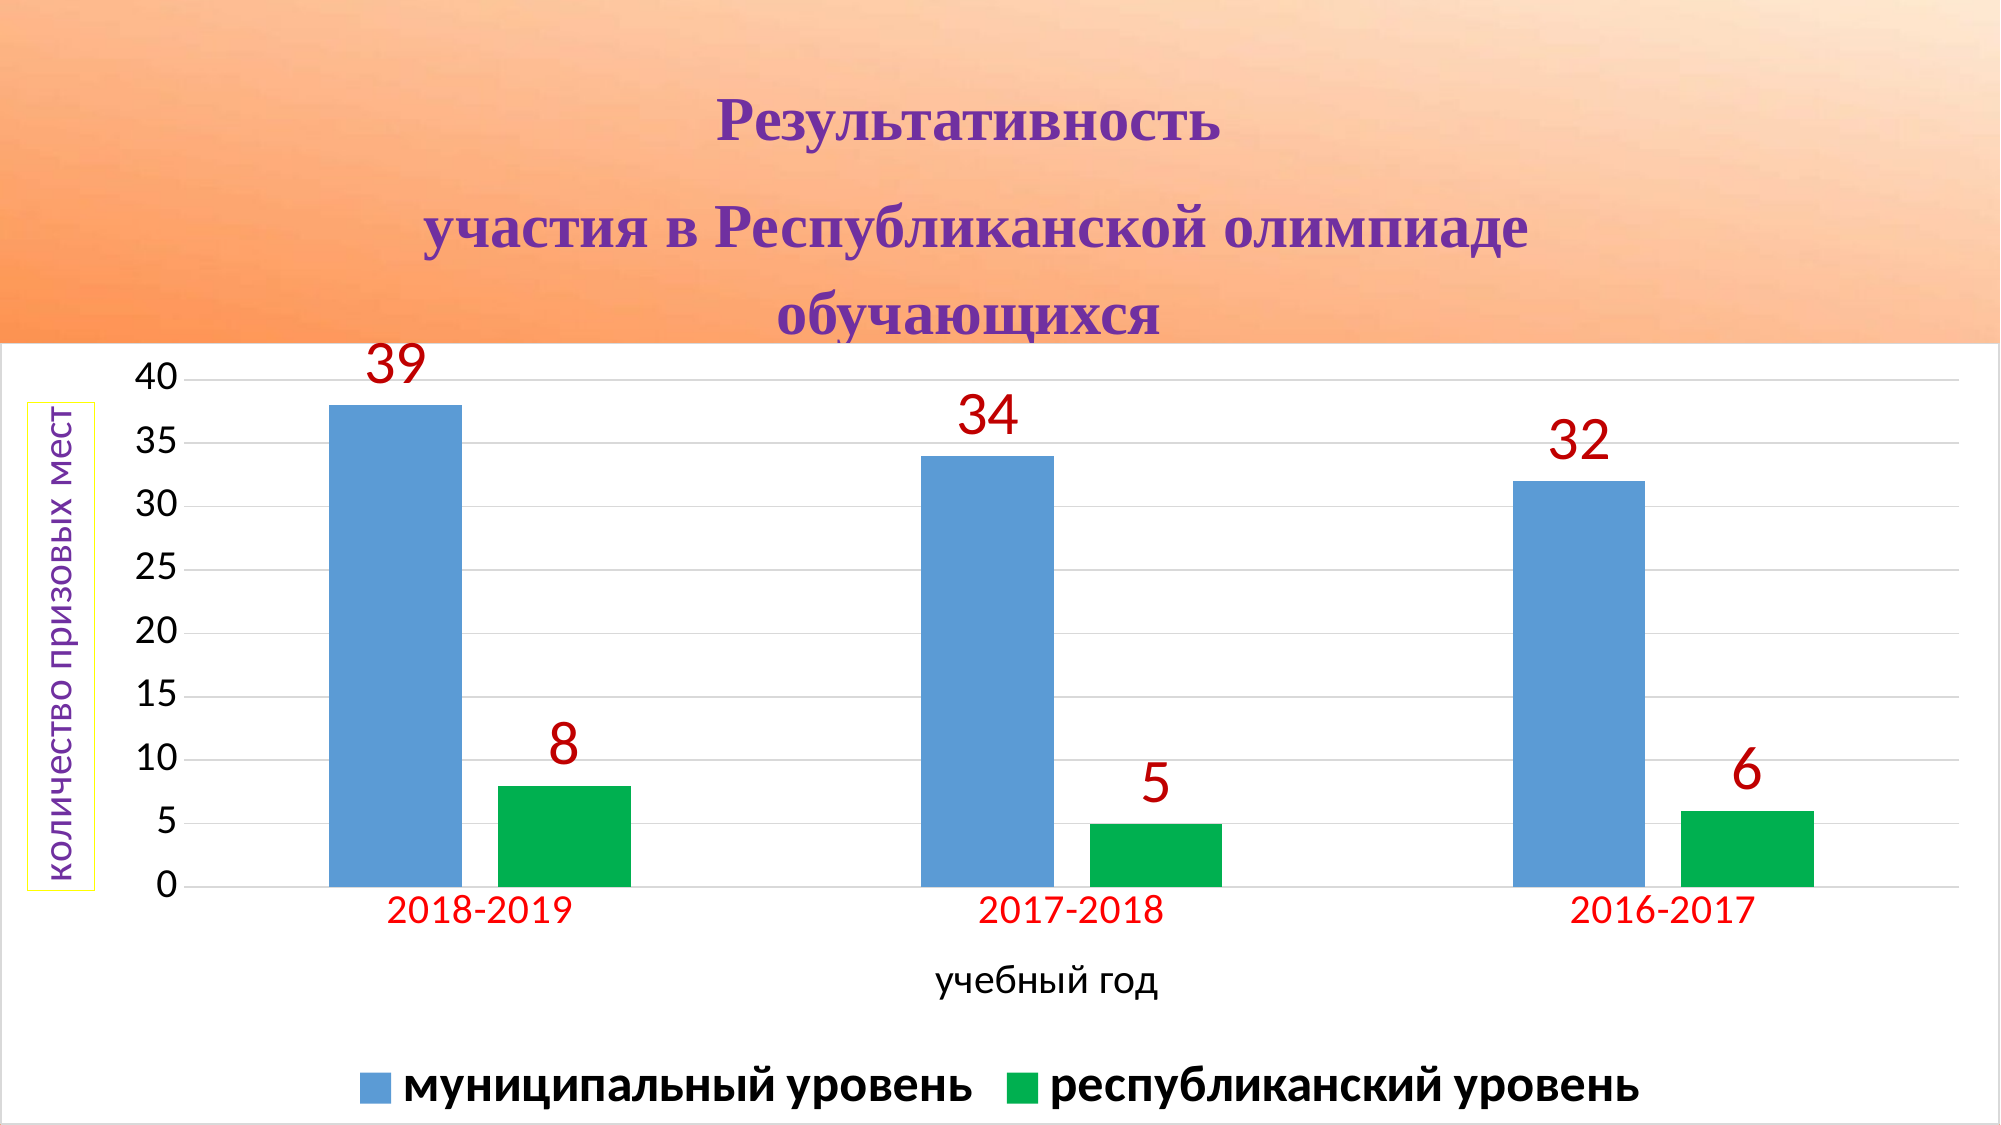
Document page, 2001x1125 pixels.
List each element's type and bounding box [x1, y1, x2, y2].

chart [0, 337, 2000, 1125]
list [0, 0, 2000, 337]
